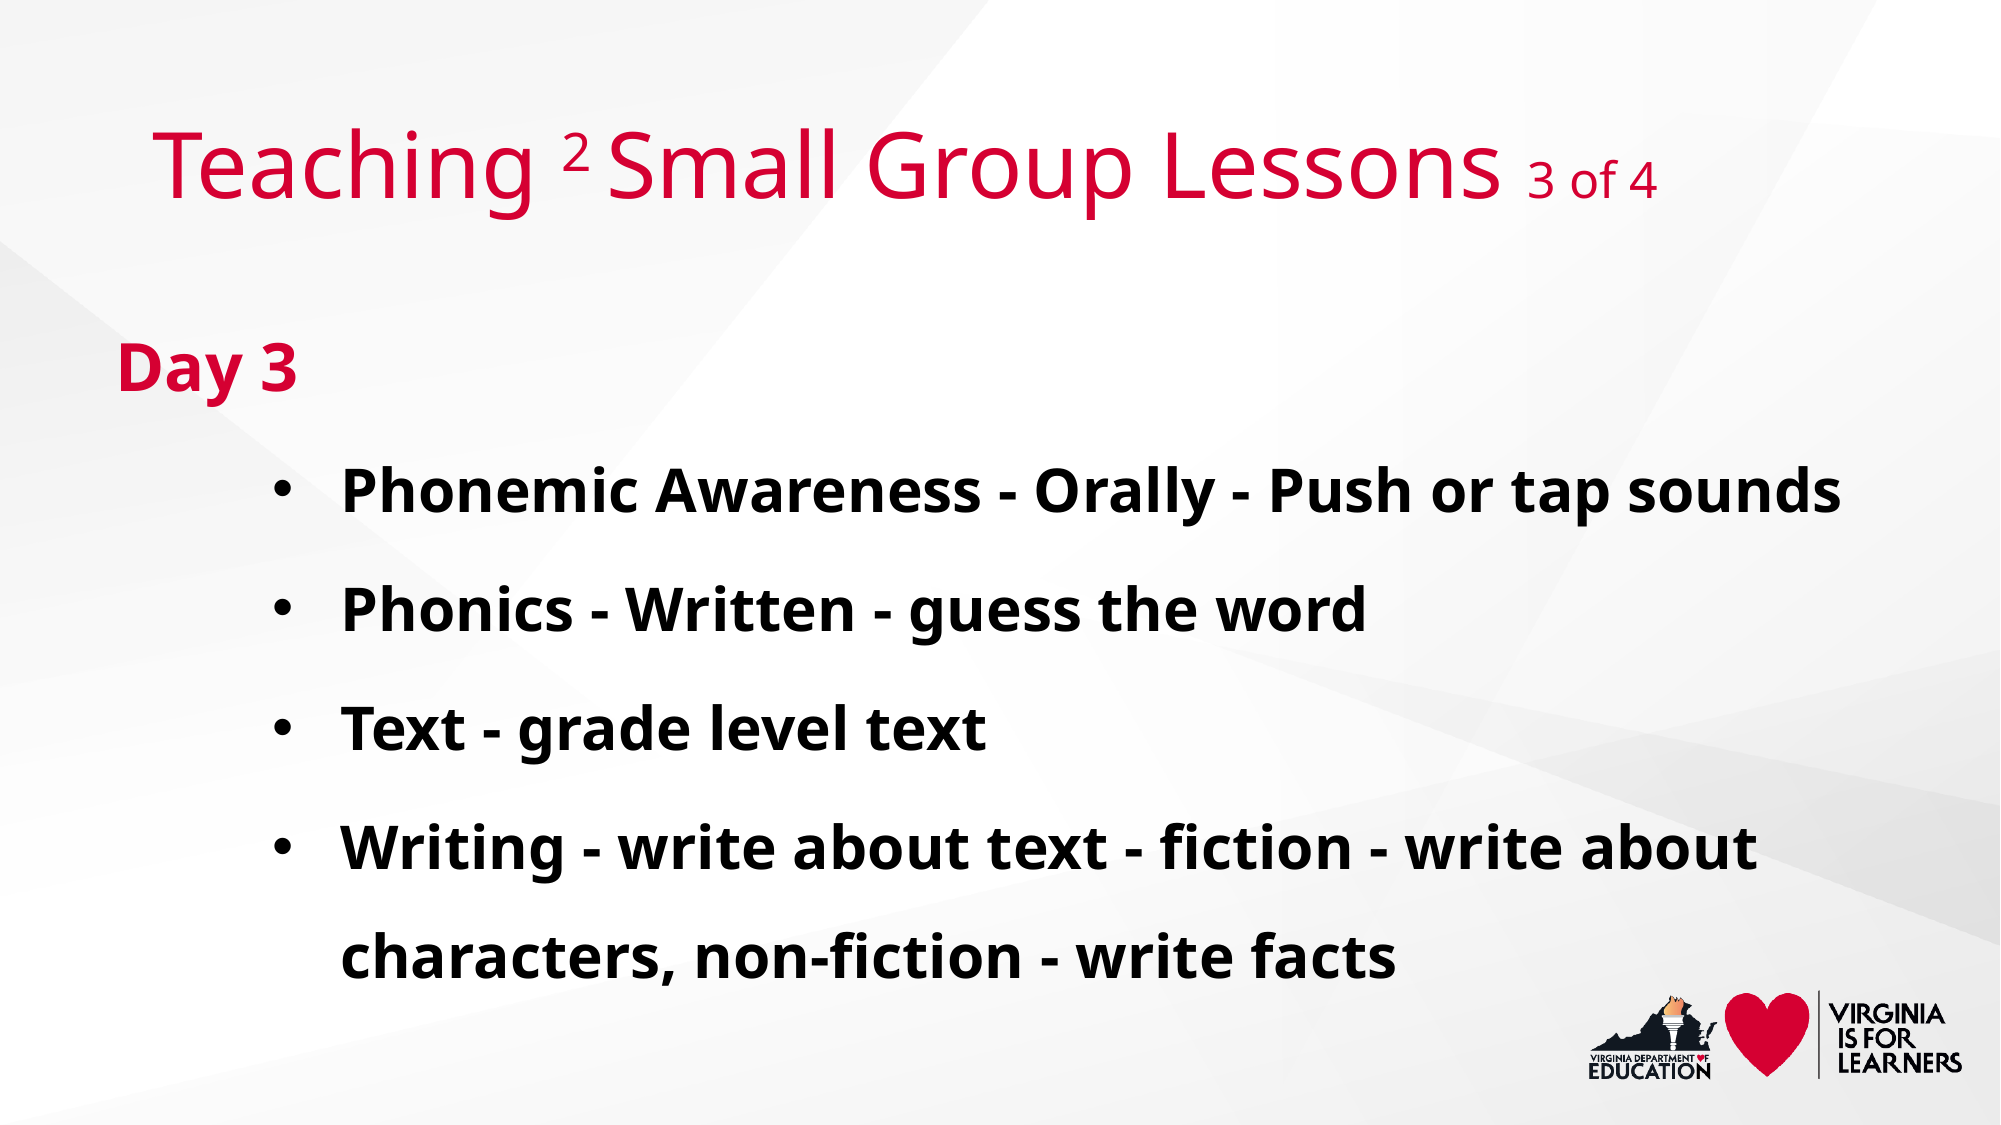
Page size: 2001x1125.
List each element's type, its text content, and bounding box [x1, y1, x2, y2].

title Teaching 2 Small Group Lessons 3 of 4 [137, 59, 1863, 277]
list Day 3 Phonemic Awareness - Orally - Push or tap sounds Phonics - Written - guess the word Text - grade level text Writing - write about text - fiction - write about characters, non-fiction - write facts [100, 277, 1863, 1107]
picture [0, 0, 2000, 1125]
